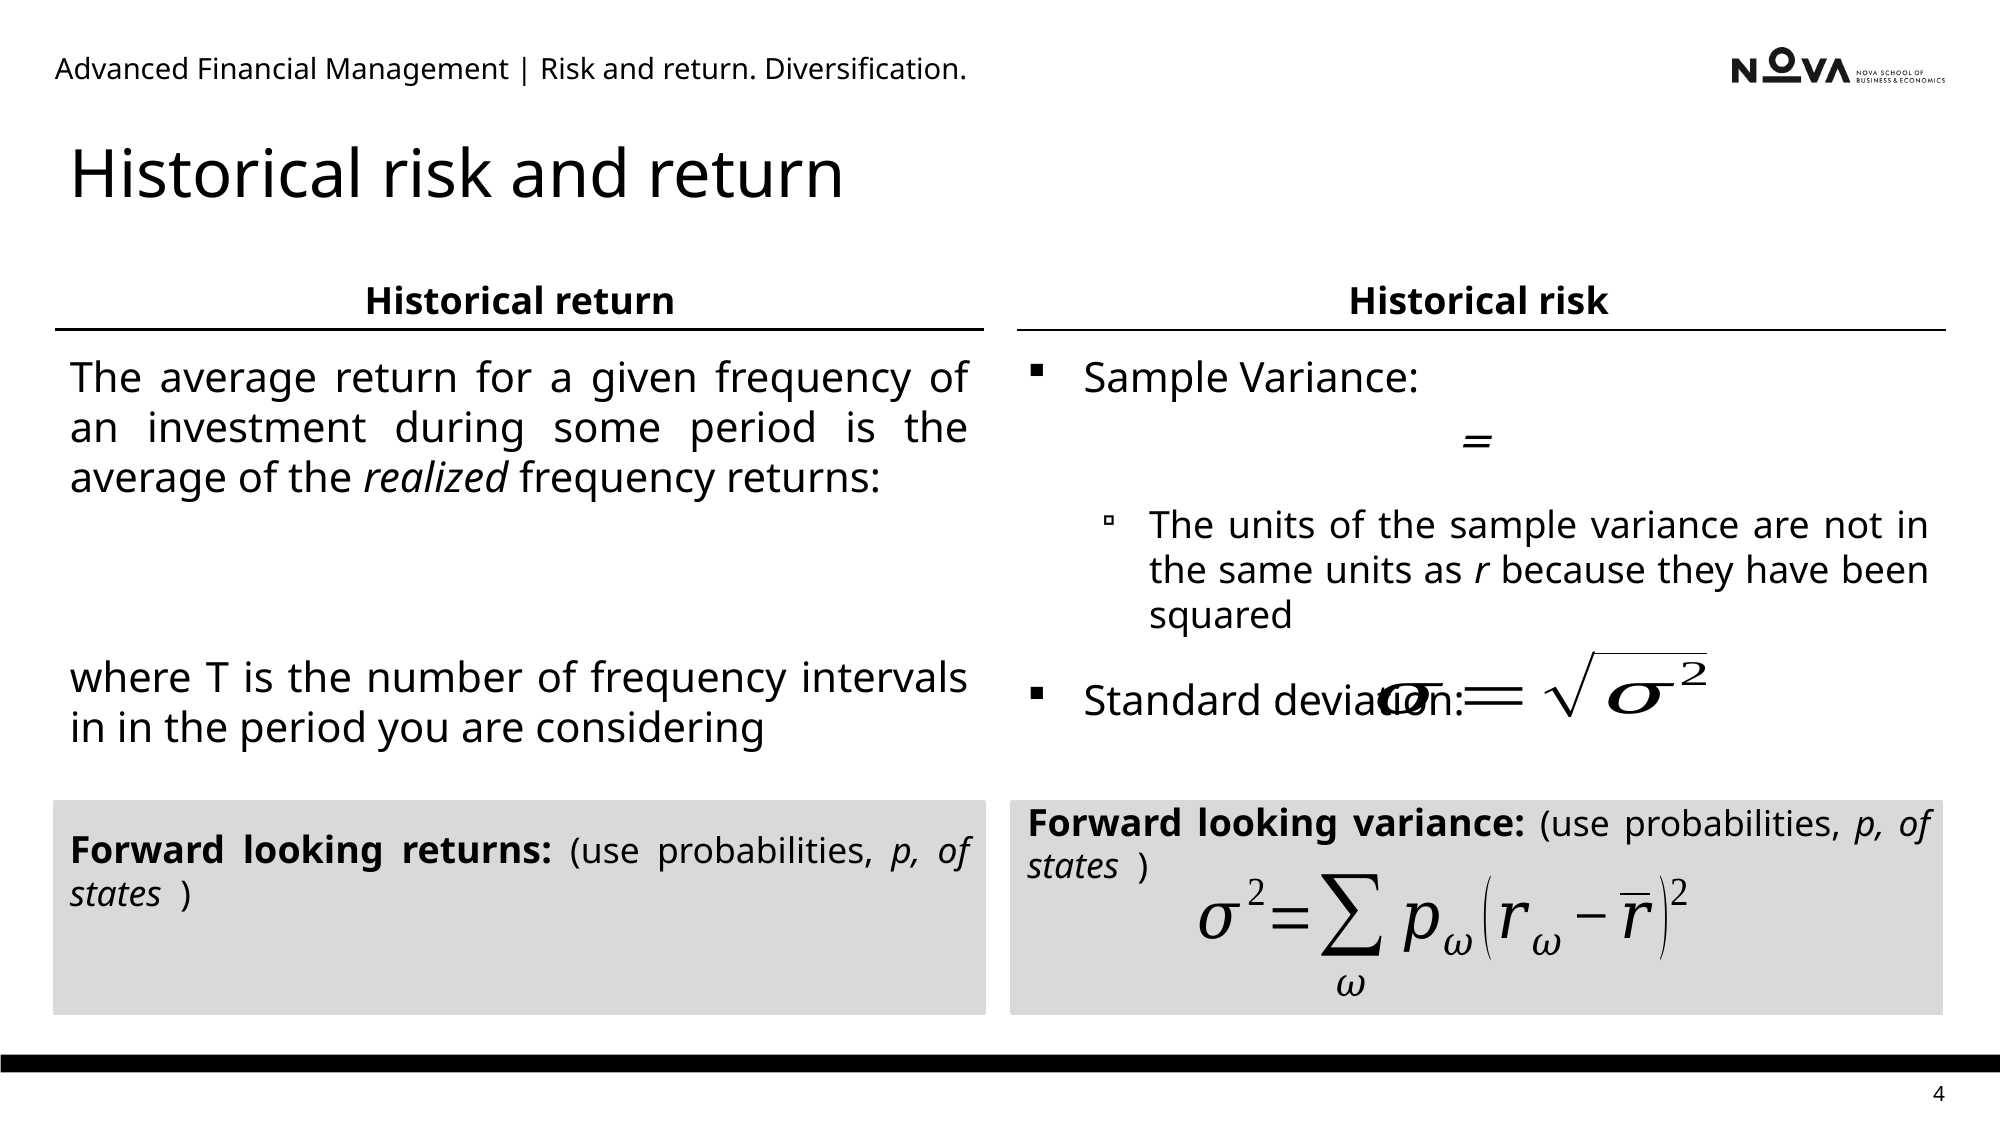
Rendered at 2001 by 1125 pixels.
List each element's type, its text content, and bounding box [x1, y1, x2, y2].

list Historical return [56, 221, 984, 330]
list Historical risk [1012, 221, 1945, 330]
text_box [53, 800, 986, 1015]
title Historical risk and return [55, 104, 1945, 218]
list Advanced Financial Management | Risk and return. Diversification. [54, 40, 1946, 95]
text_box [1010, 800, 1943, 1015]
